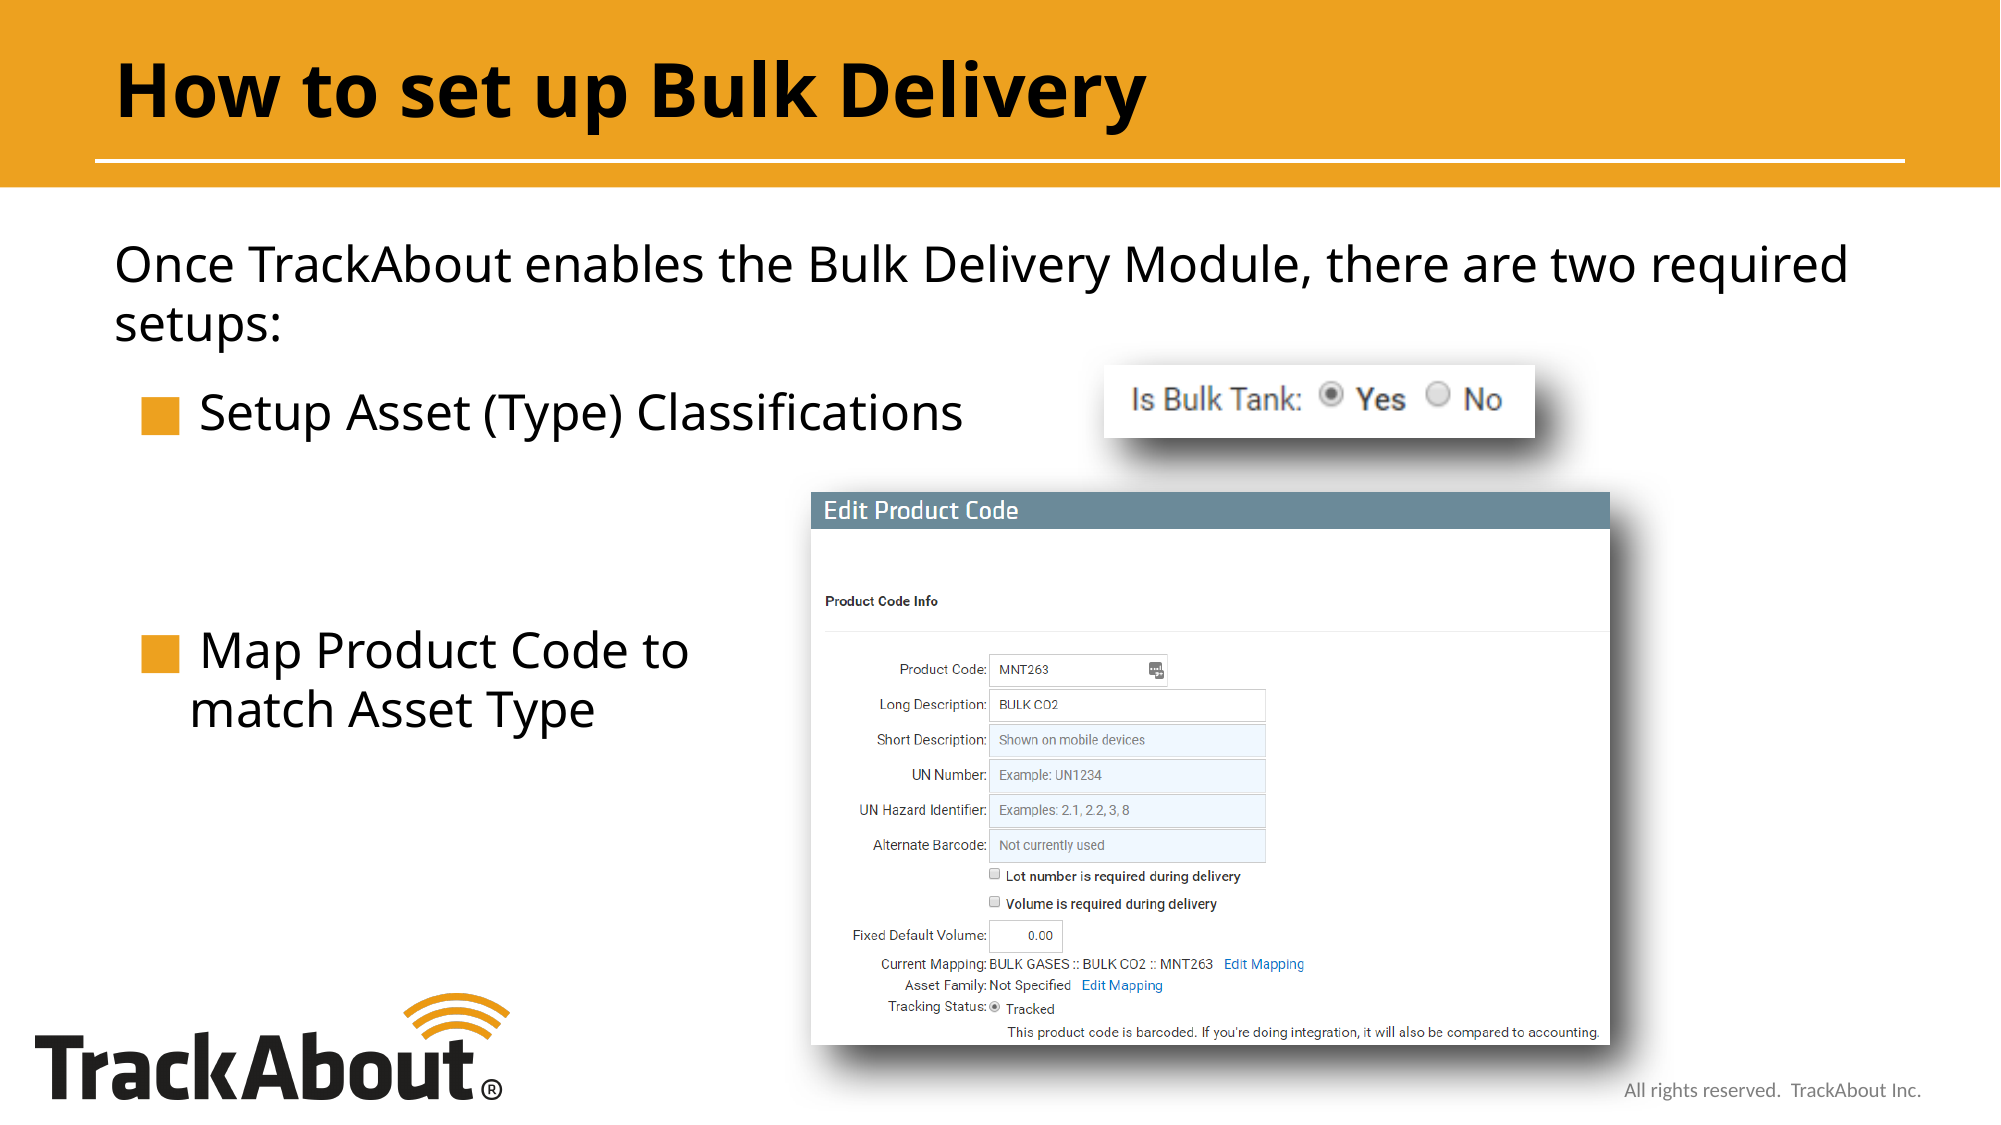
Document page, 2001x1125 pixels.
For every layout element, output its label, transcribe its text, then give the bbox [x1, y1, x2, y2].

list Once TrackAbout enables the Bulk Delivery Module, there are two required setups: Setup Asset (Type) Classifications Map Product Code to match Asset Type [99, 224, 1900, 983]
title How to set up Bulk Delivery [99, 18, 1900, 169]
picture [35, 993, 510, 1100]
picture [811, 491, 1610, 1046]
picture [1104, 365, 1535, 438]
